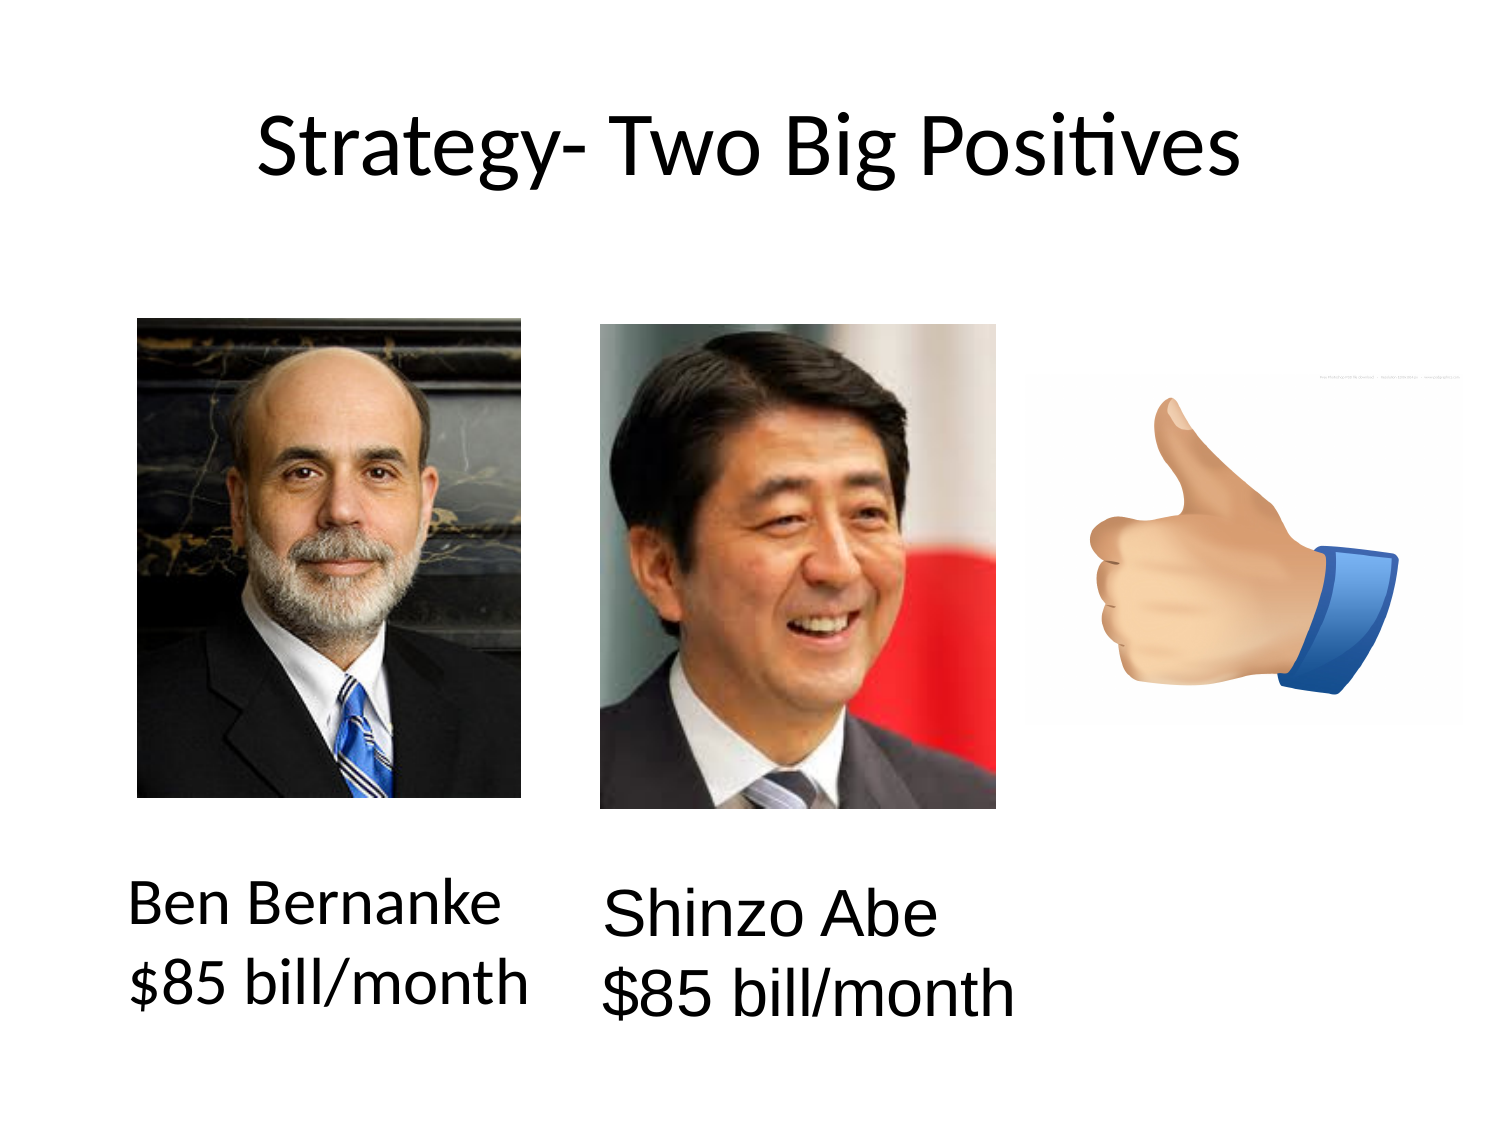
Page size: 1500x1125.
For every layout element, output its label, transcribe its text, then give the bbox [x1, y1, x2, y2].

picture [1024, 374, 1463, 726]
picture [599, 324, 996, 809]
text_box Shinzo Abe $85 bill/month [587, 862, 1125, 1038]
picture [137, 318, 522, 799]
title Strategy- Two Big Positives [74, 44, 1426, 233]
list Ben Bernanke $85 bill/month [112, 849, 563, 1051]
